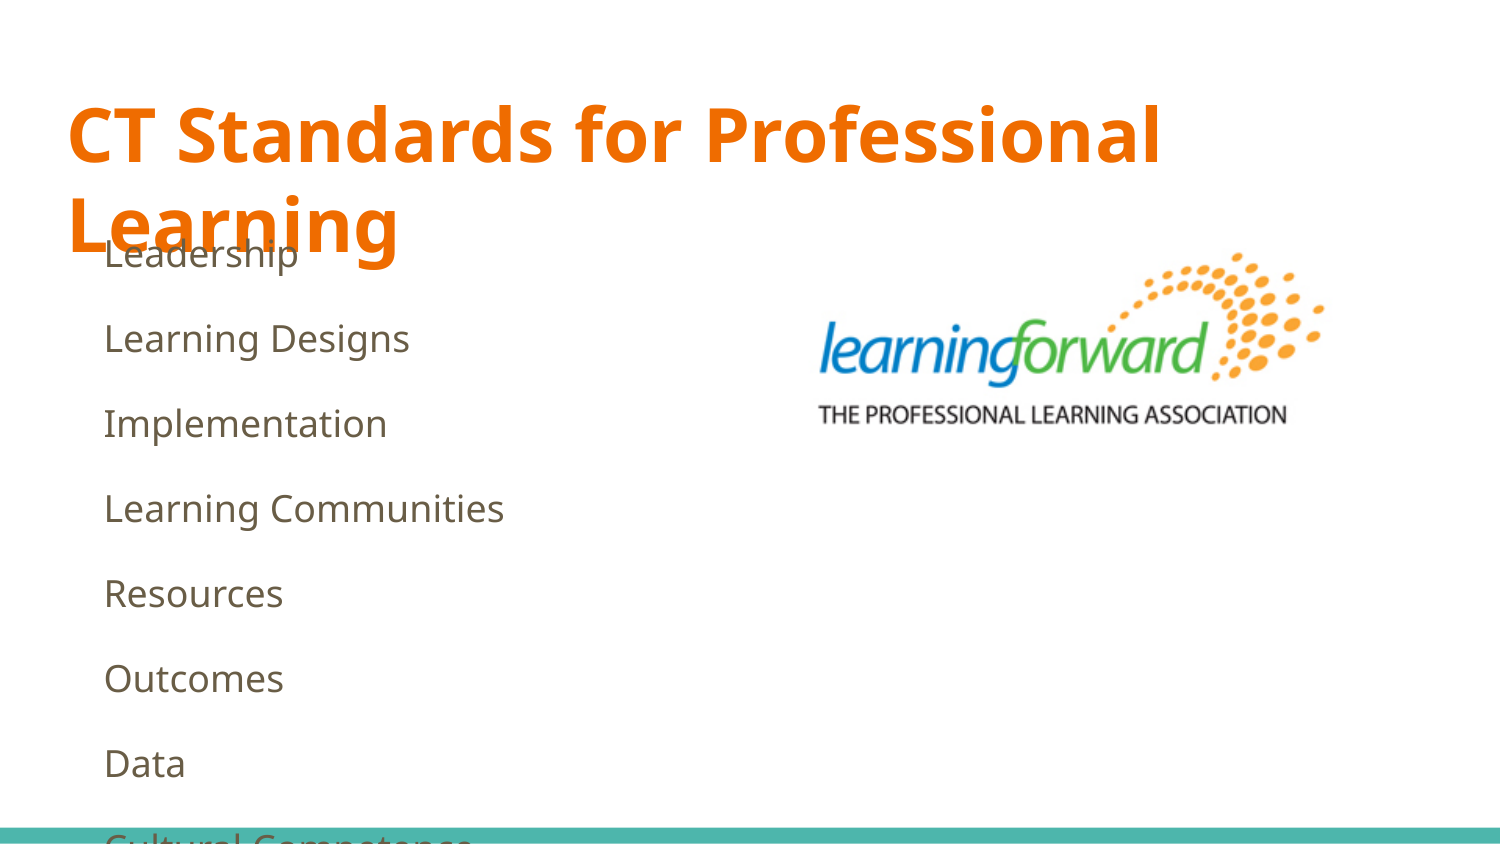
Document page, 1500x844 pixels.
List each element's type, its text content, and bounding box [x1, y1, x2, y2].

title CT Standards for Professional Learning [51, 72, 1449, 189]
picture [734, 248, 1334, 429]
list Leadership Learning Designs Implementation Learning Communities Resources Outcomes Data Cultural Competence [51, 207, 1449, 750]
